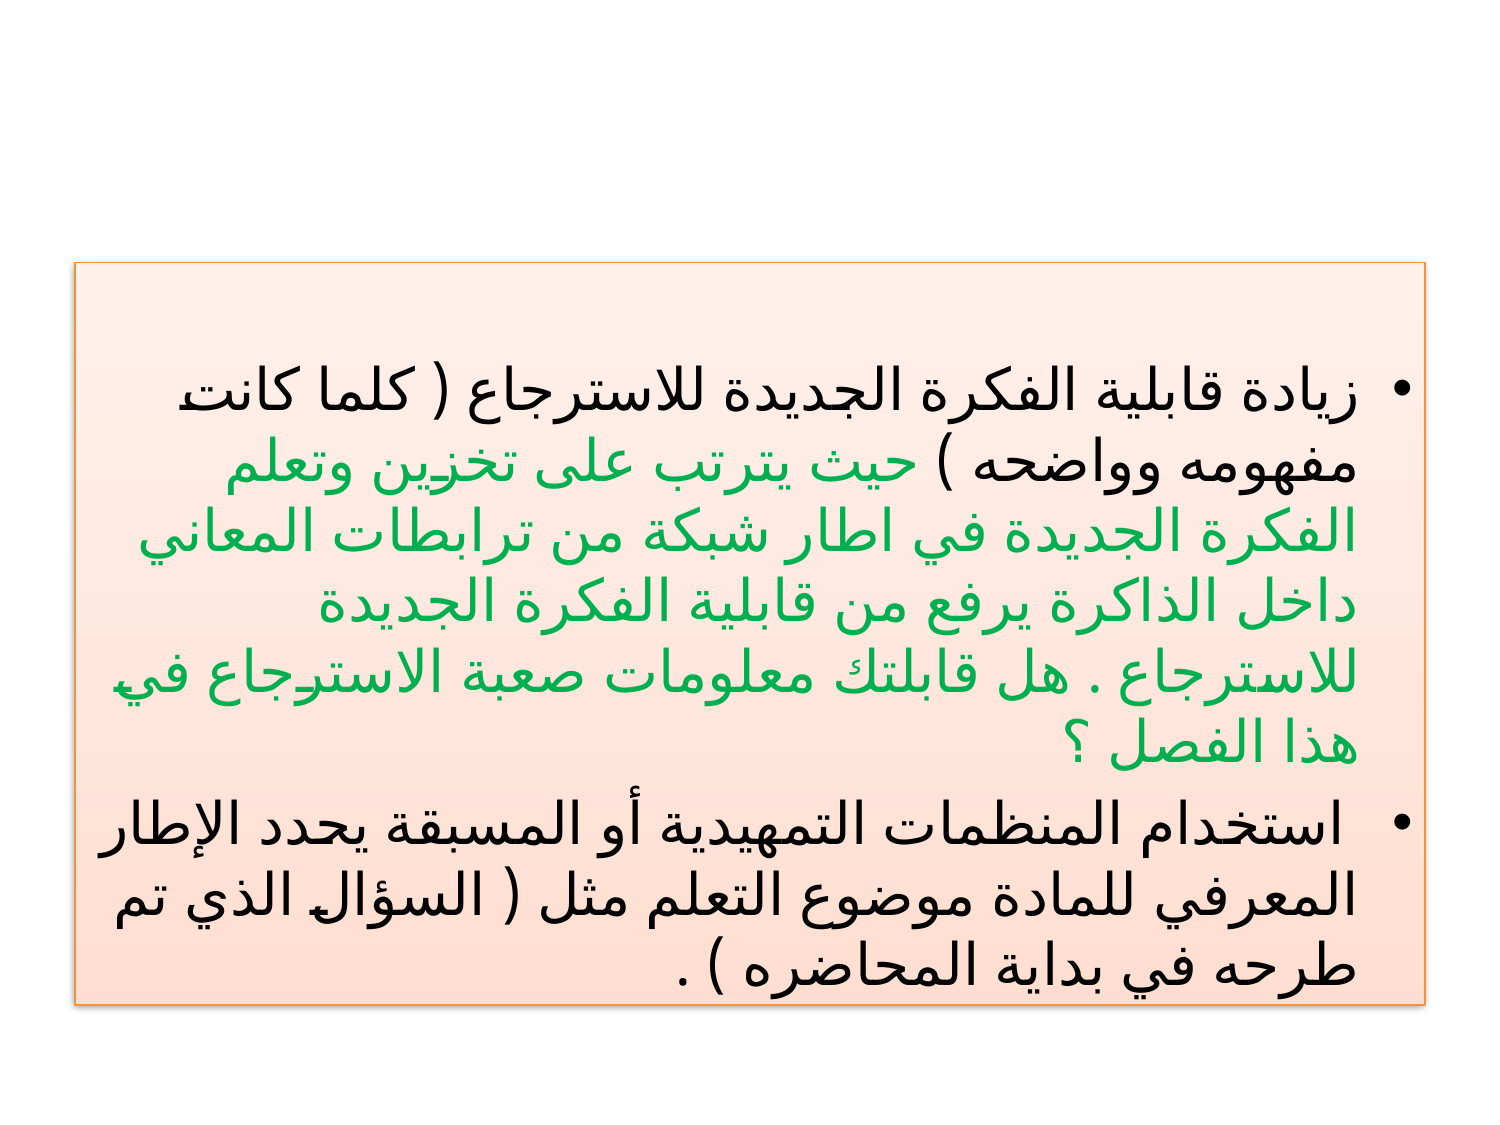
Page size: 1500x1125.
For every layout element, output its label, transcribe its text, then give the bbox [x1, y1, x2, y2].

list زيادة قابلية الفكرة الجديدة للاسترجاع ( كلما كانت مفهومه وواضحه ) حيث يترتب على تخزين وتعلم الفكرة الجديدة في اطار شبكة من ترابطات المعاني داخل الذاكرة يرفع من قابلية الفكرة الجديدة للاسترجاع . هل قابلتك معلومات صعبة الاسترجاع في هذا الفصل ؟ استخدام المنظمات التمهيدية أو المسبقة يحدد الإطار المعرفي للمادة موضوع التعلم مثل ( السؤال الذي تم طرحه في بداية المحاضره ) . [74, 262, 1426, 1006]
